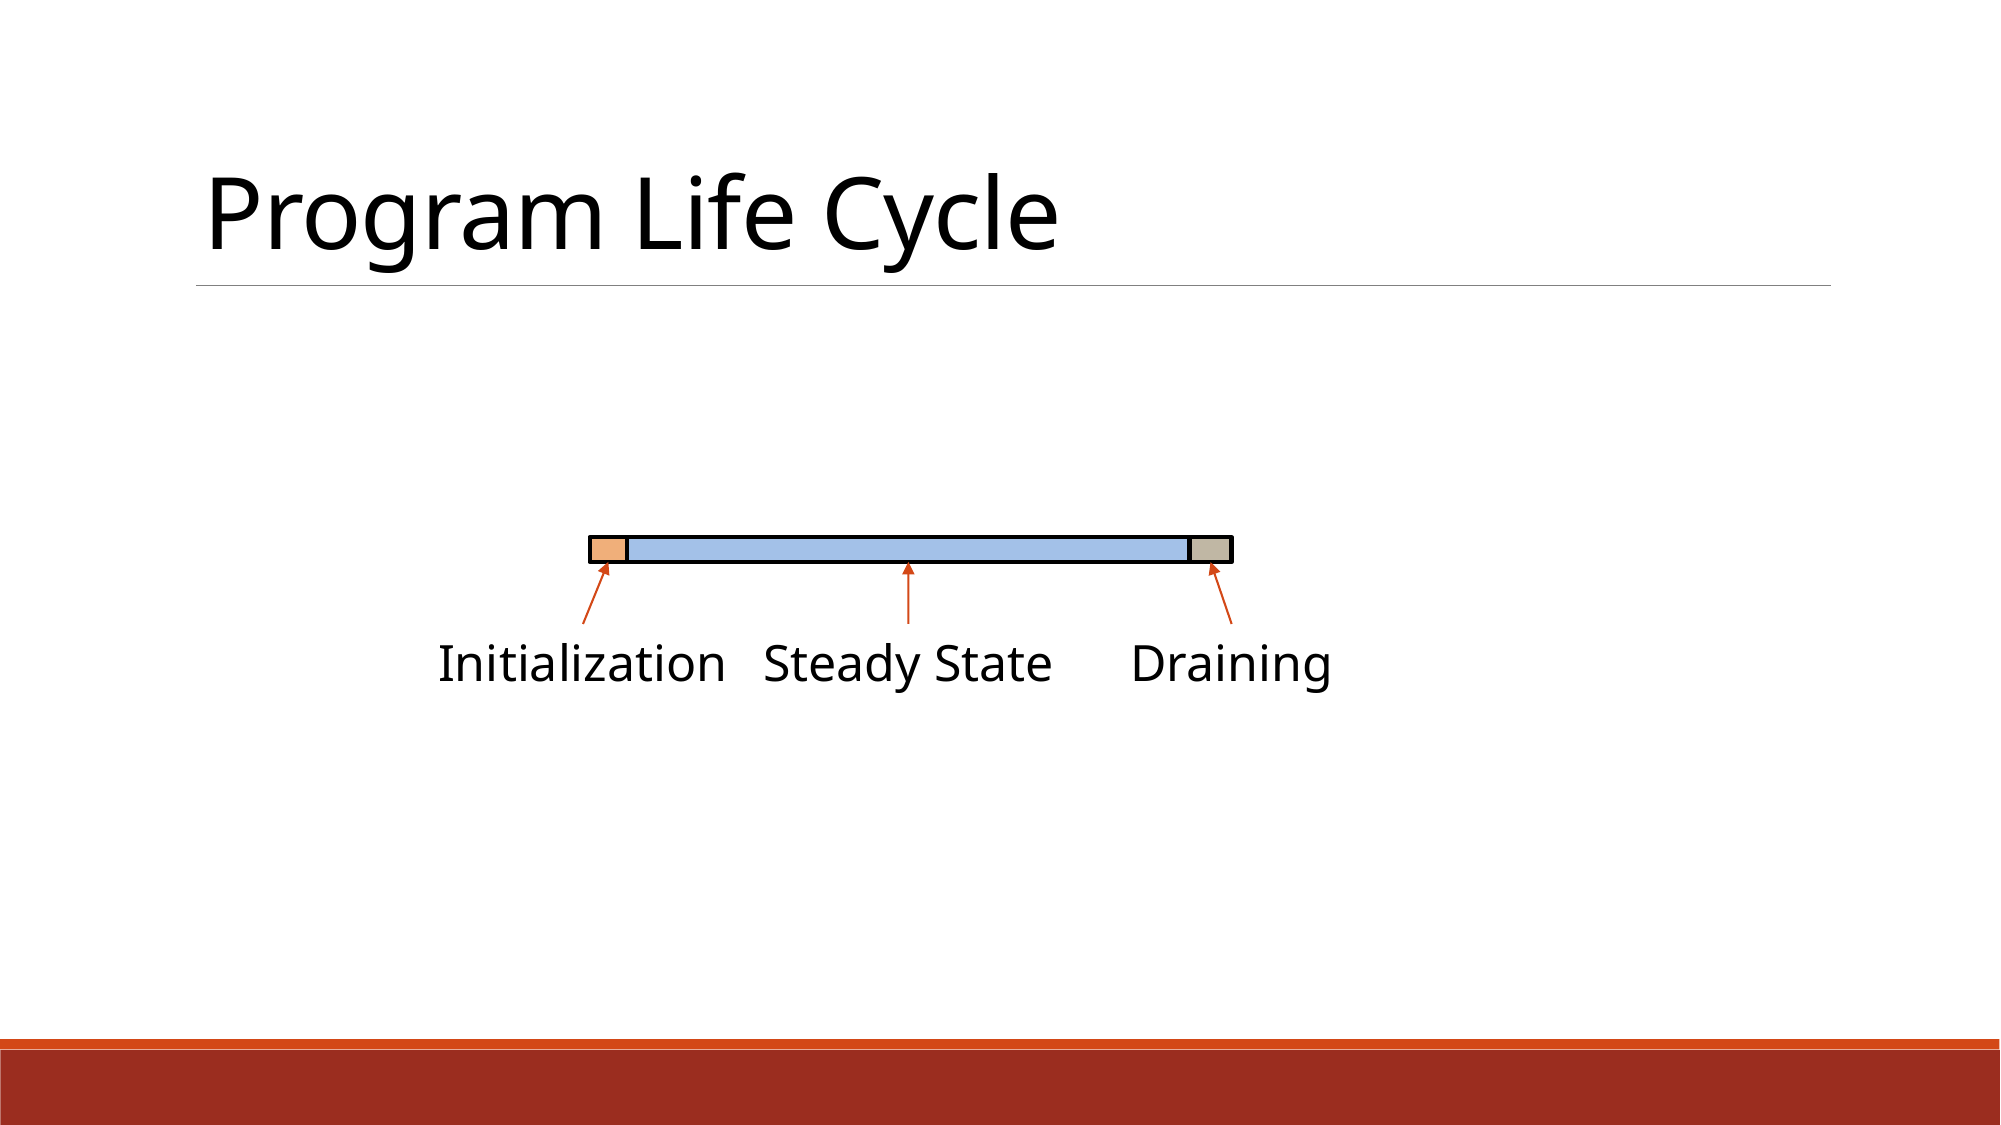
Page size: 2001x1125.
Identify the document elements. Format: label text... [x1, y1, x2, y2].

text_box [589, 536, 627, 562]
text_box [1210, 561, 1233, 625]
text_box [1189, 537, 1232, 563]
text_box Draining [1115, 623, 1348, 699]
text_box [582, 561, 609, 625]
text_box Program Life Cycle [188, 160, 1625, 283]
text_box Initialization [423, 623, 743, 699]
text_box [627, 536, 1190, 562]
text_box Steady State [748, 623, 1069, 699]
